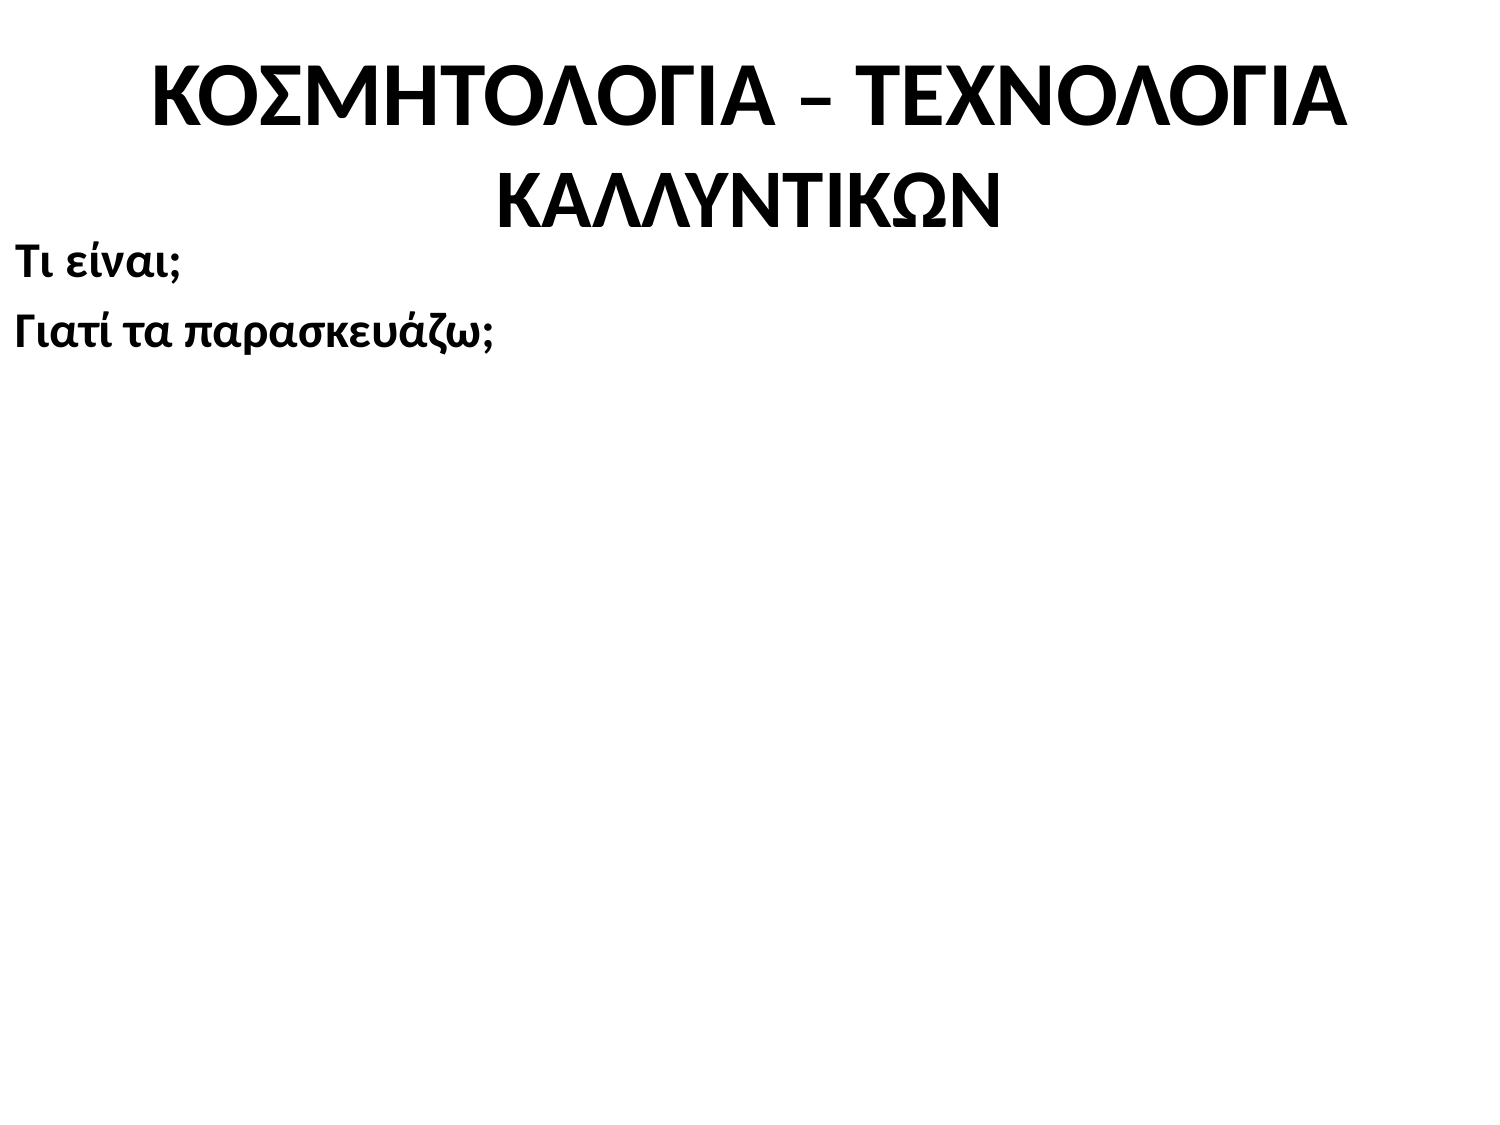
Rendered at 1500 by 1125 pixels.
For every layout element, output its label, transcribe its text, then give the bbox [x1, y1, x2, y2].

list Τι είναι; Γιατί τα παρασκευάζω; [0, 219, 1500, 1125]
title ΚΟΣΜΗΤΟΛΟΓΙΑ – ΤΕΧΝΟΛΟΓΙΑ ΚΑΛΛΥΝΤΙΚΩΝ [74, 44, 1426, 219]
